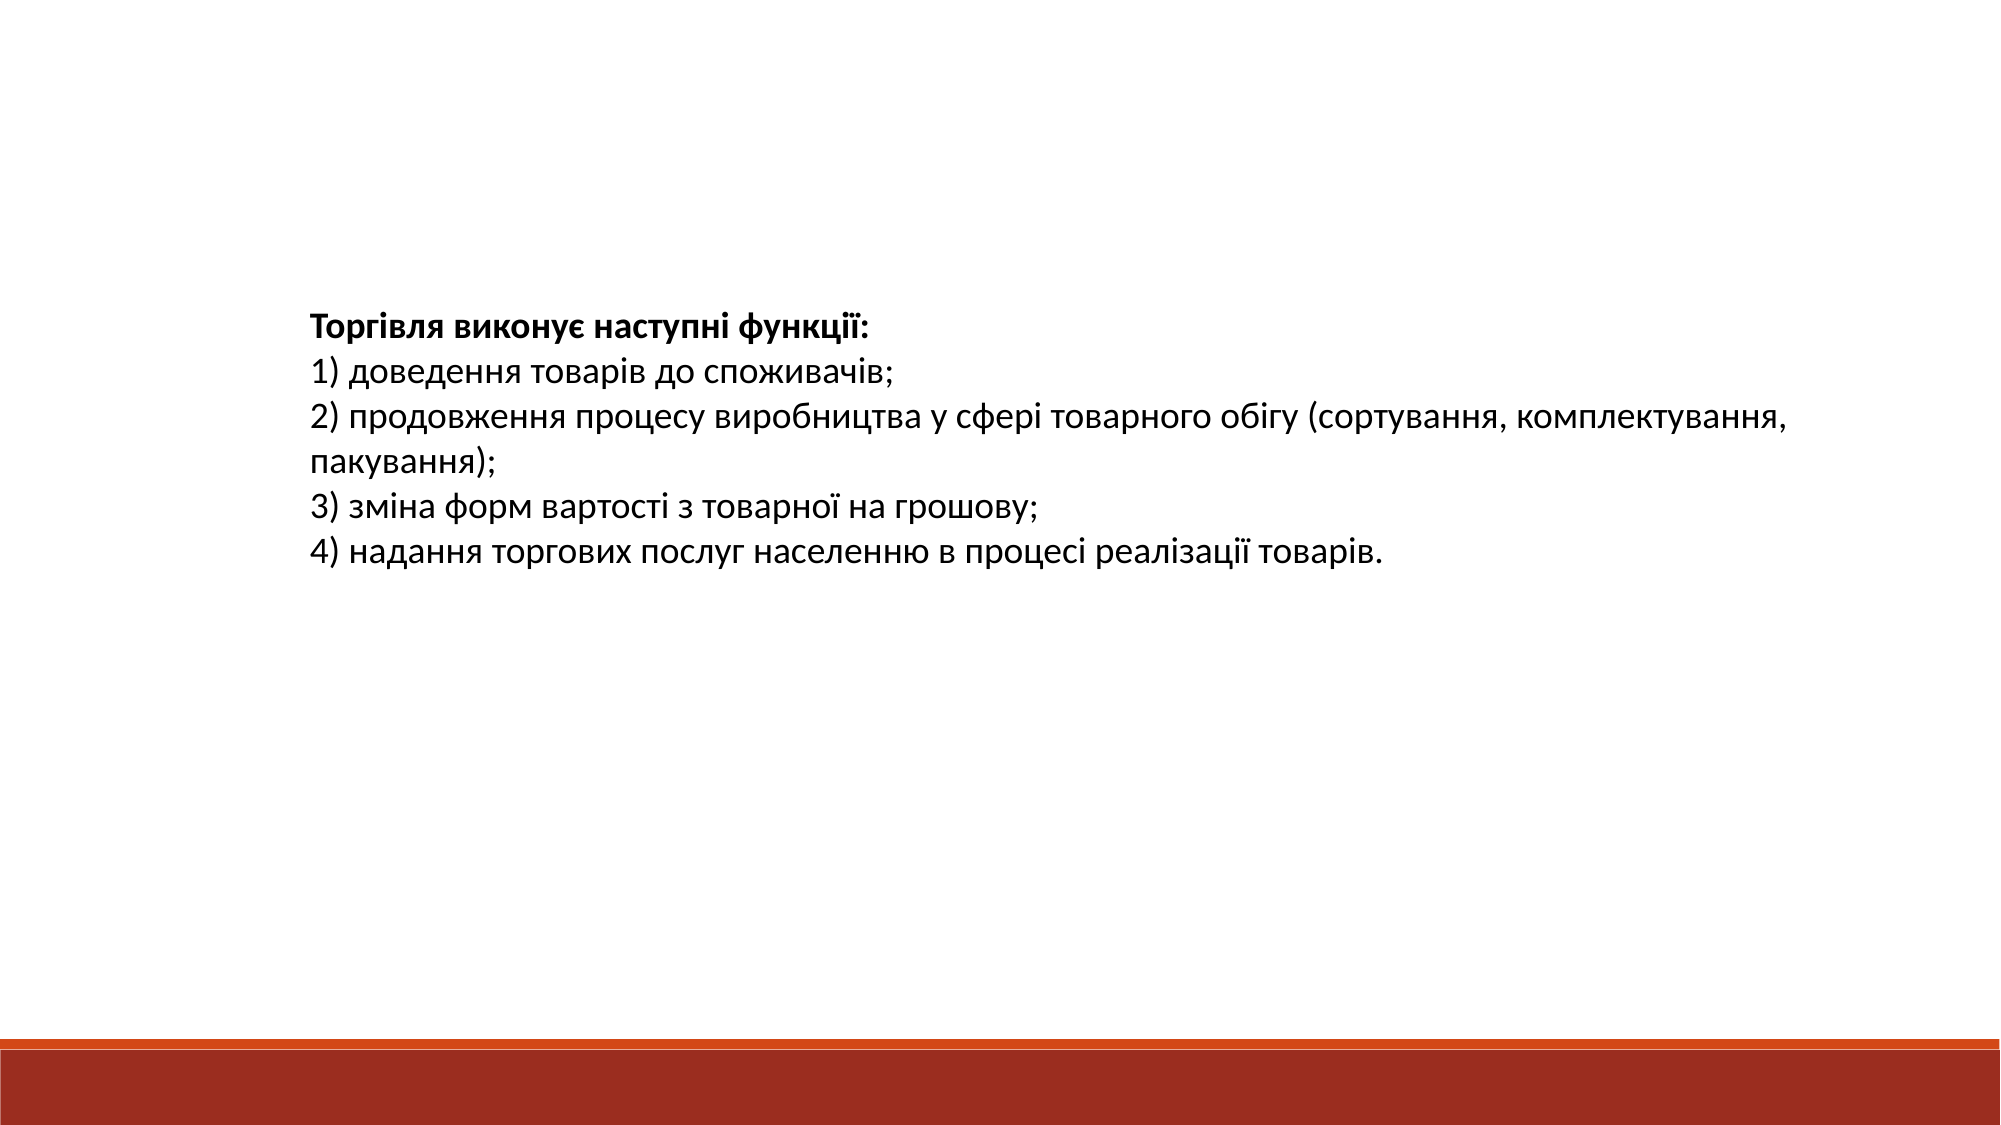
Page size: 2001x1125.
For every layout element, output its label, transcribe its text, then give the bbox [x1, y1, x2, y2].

text_box Торгівля виконує наступні функції: 1) доведення товарів до споживачів; 2) продовження процесу виробництва у сфері товарного обігу (сортування, комплектування, пакування); 3) зміна форм вартості з товарної на грошову; 4) надання торгових послуг населенню в процесі реалізації товарів. [295, 293, 1825, 579]
